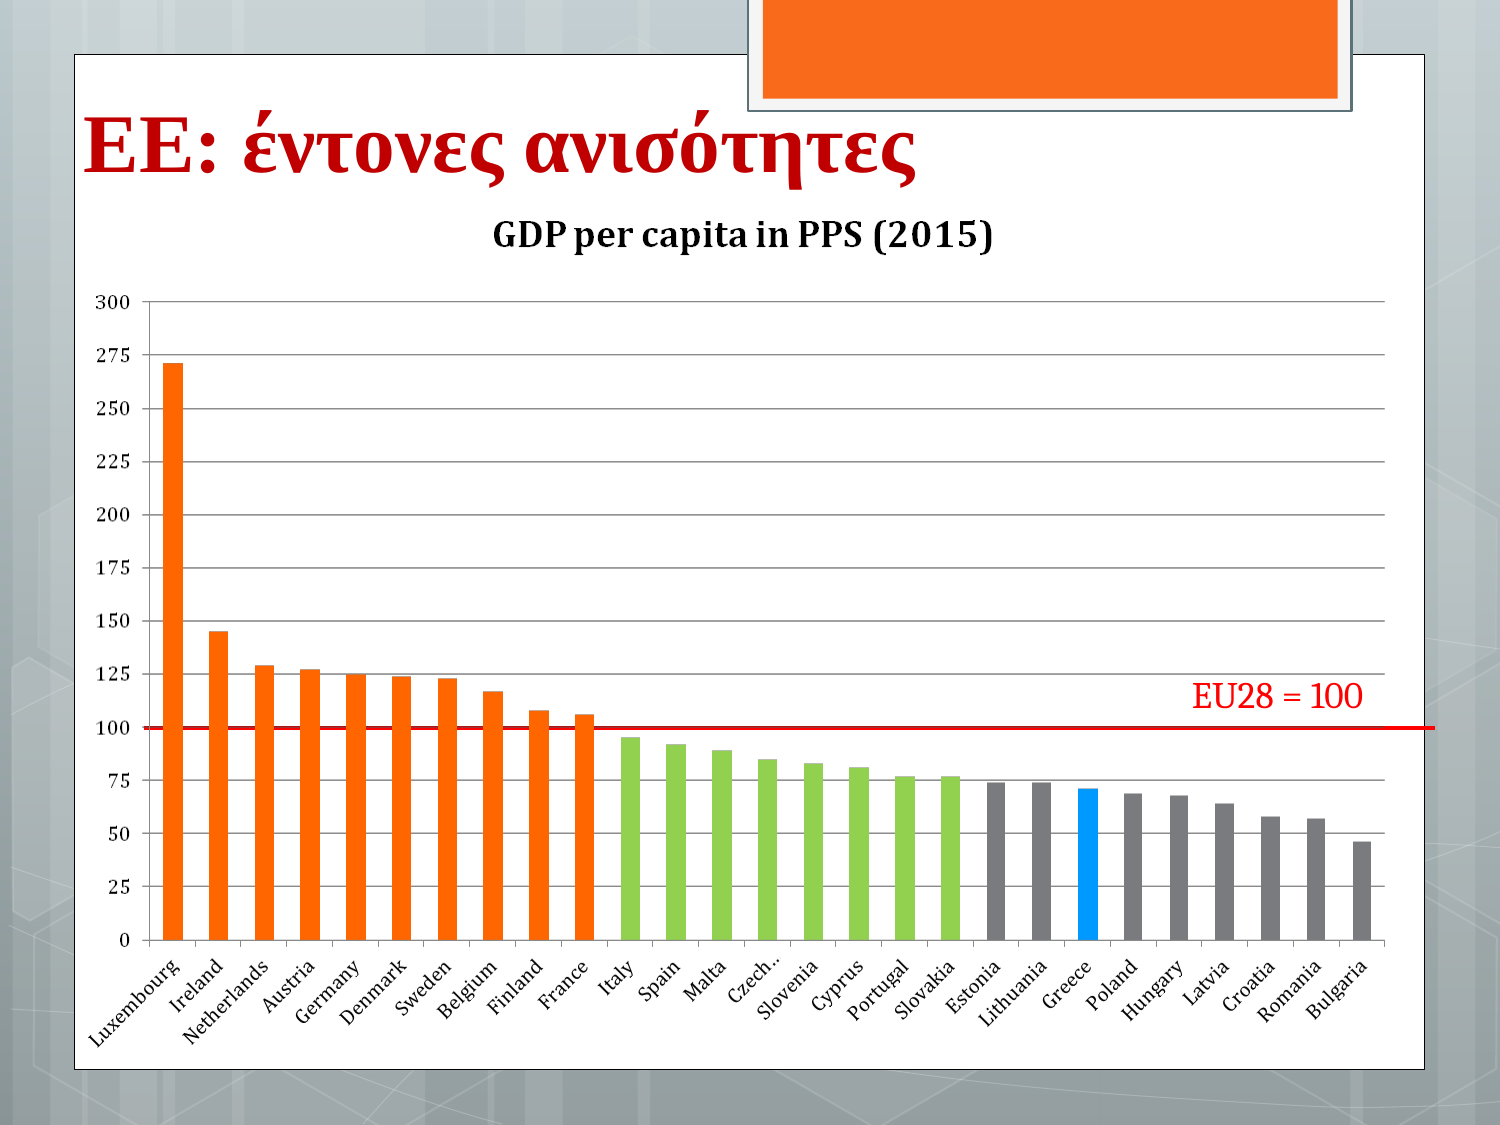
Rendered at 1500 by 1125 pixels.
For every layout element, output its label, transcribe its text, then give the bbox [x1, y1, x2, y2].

title ΕΕ: έντονες ανισότητες [68, 42, 1304, 187]
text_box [68, 187, 1420, 1068]
text_box EU28 = 100 [1426, 663, 1435, 724]
